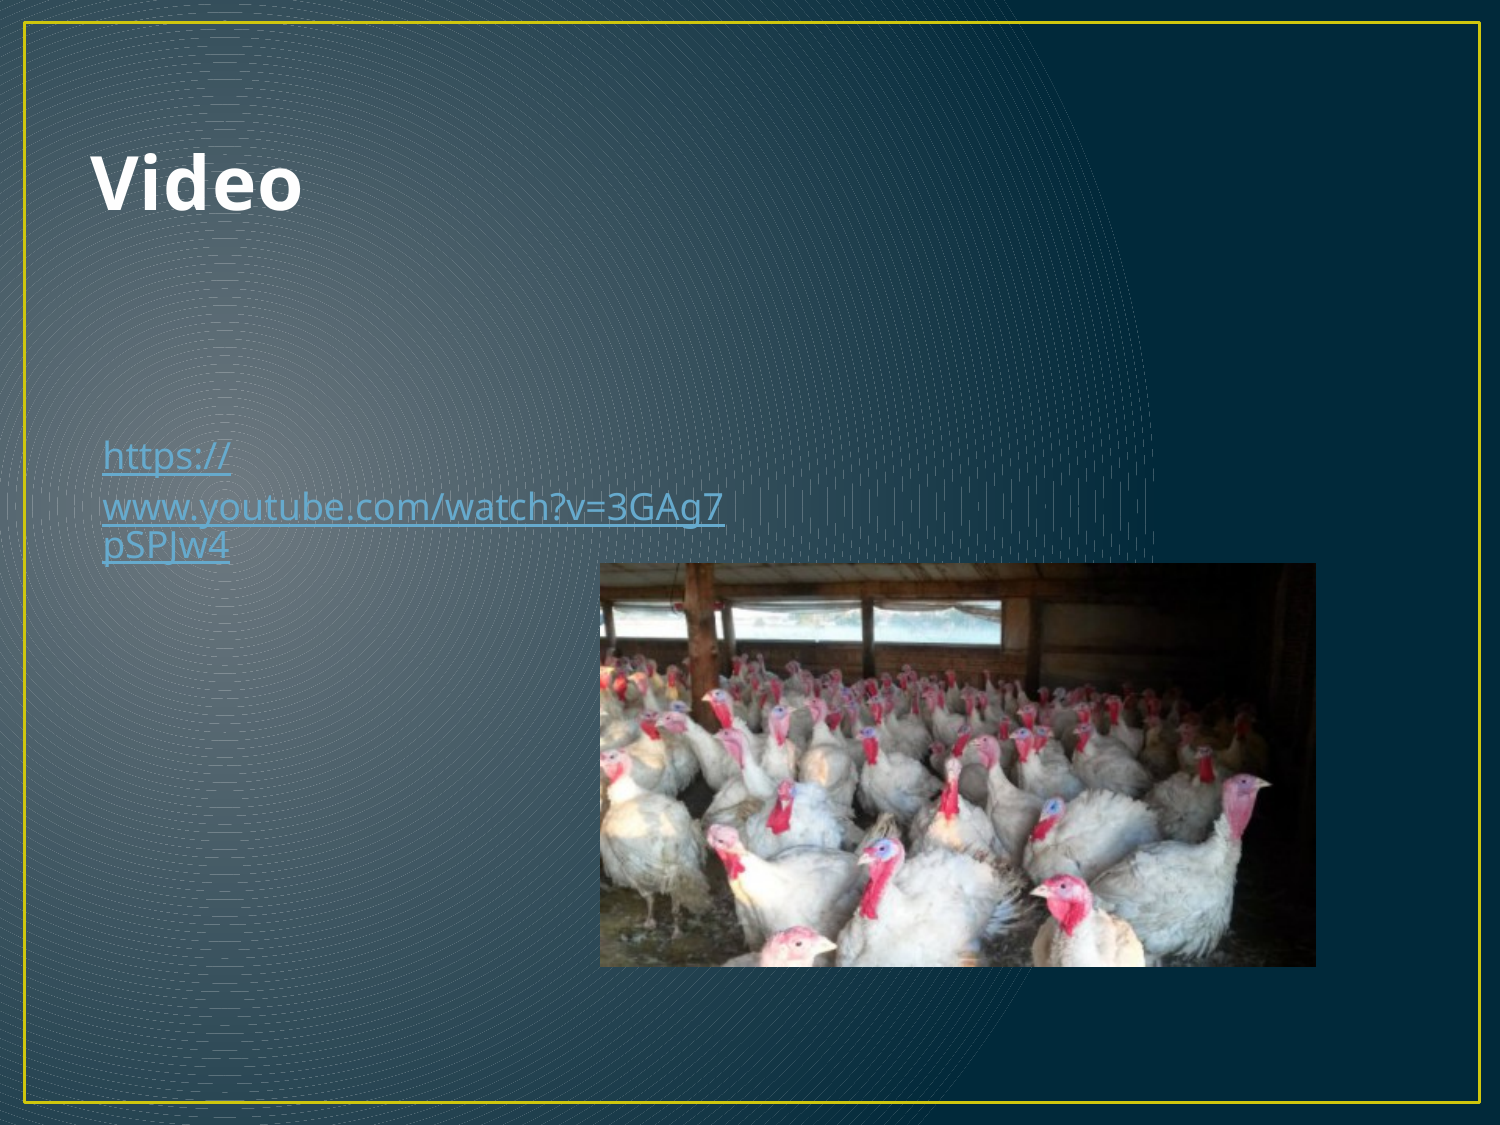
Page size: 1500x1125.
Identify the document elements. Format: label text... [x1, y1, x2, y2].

picture [599, 557, 1315, 967]
title Video [75, 45, 1425, 233]
text_box https://www.youtube.com/watch?v=3GAg7pSPJw4 [87, 424, 750, 587]
picture [986, 972, 998, 980]
